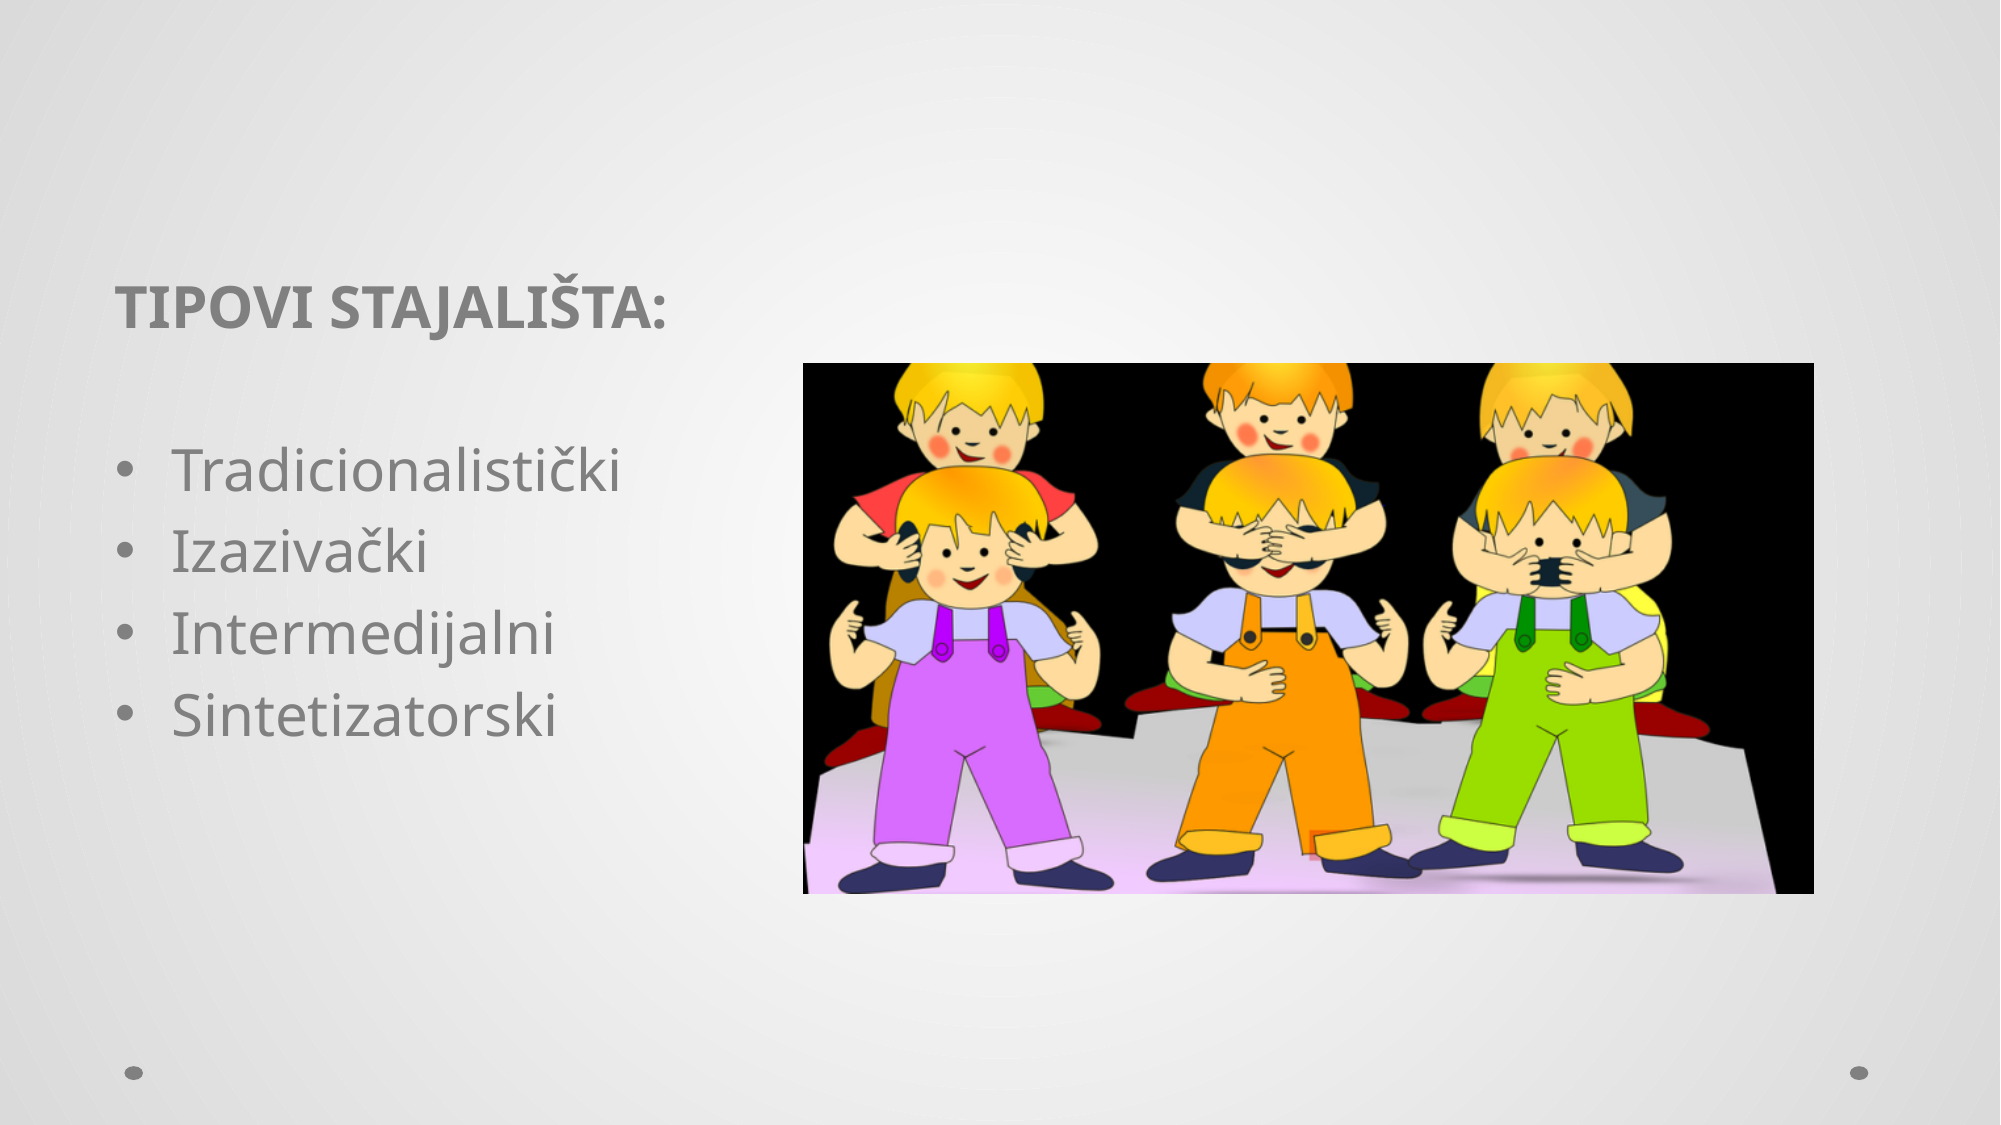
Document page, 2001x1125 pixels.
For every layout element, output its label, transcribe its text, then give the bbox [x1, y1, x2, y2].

list TIPOVI STAJALIŠTA: Tradicionalistički Izazivački Intermedijalni Sintetizatorski [99, 262, 1900, 1005]
picture [803, 363, 1815, 895]
